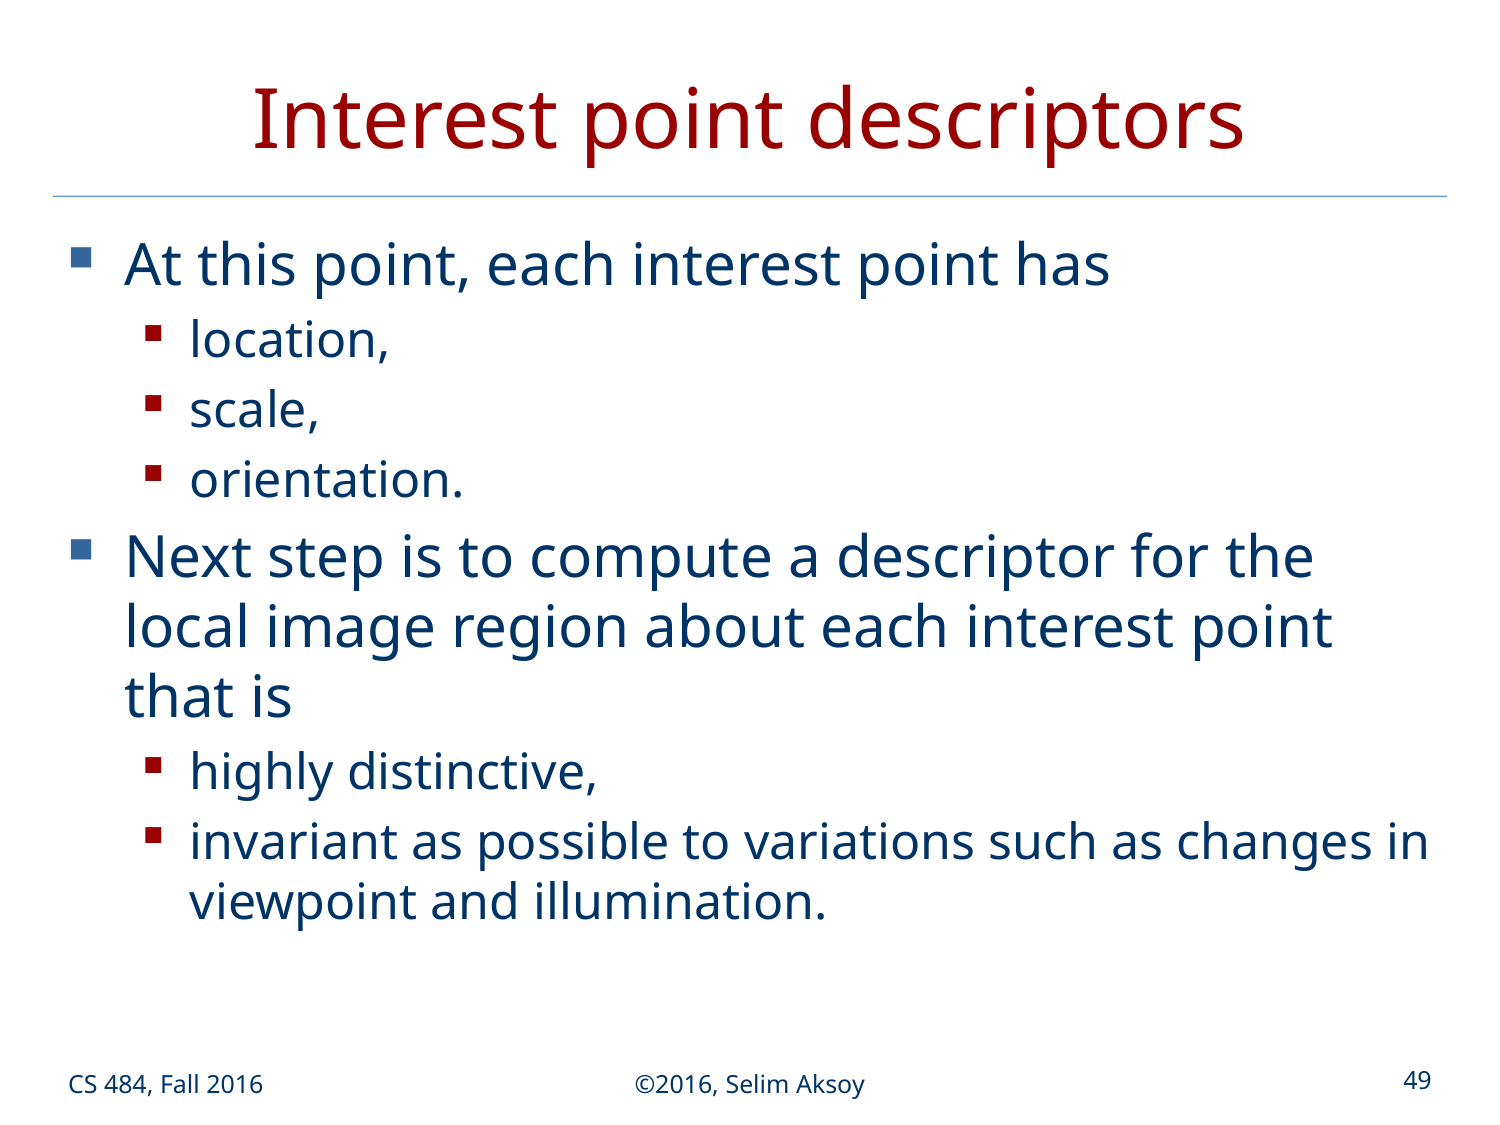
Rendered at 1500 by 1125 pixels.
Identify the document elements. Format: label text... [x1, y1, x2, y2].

list At this point, each interest point has location, scale, orientation. Next step is to compute a descriptor for the local image region about each interest point that is highly distinctive, invariant as possible to variations such as changes in viewpoint and illumination. [53, 220, 1447, 1035]
footer ©2016, Selim Aksoy [511, 1052, 988, 1107]
slide_number CS 484, Fall 2016 [52, 1052, 366, 1107]
title Interest point descriptors [53, 31, 1447, 173]
slide_number 49 [1134, 1052, 1448, 1107]
